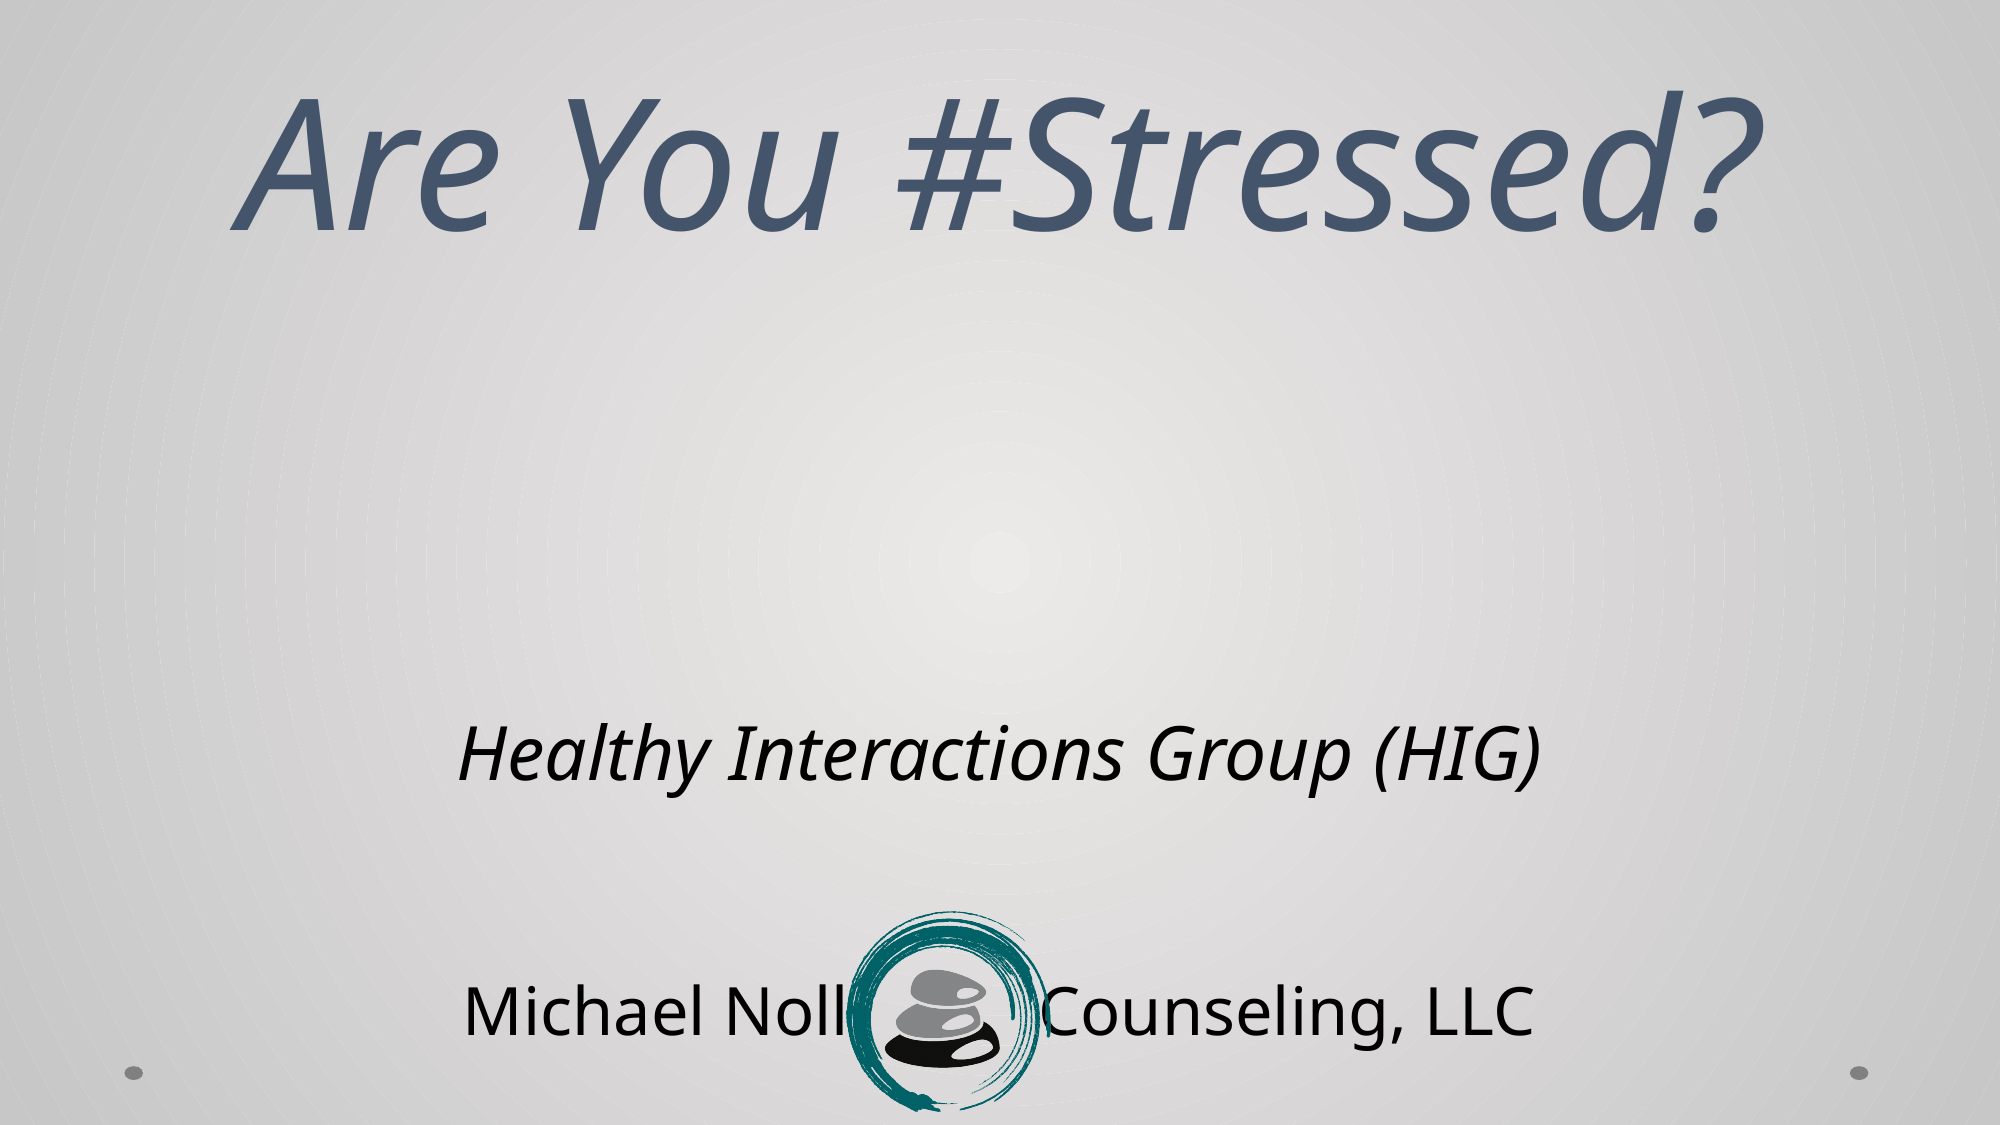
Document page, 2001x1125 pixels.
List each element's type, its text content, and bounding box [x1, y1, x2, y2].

title Are You #Stressed? [150, 39, 1850, 567]
subtitle Healthy Interactions Group (HIG) Michael Noll Counseling, LLC [0, 697, 2000, 1086]
picture [846, 911, 1051, 1112]
